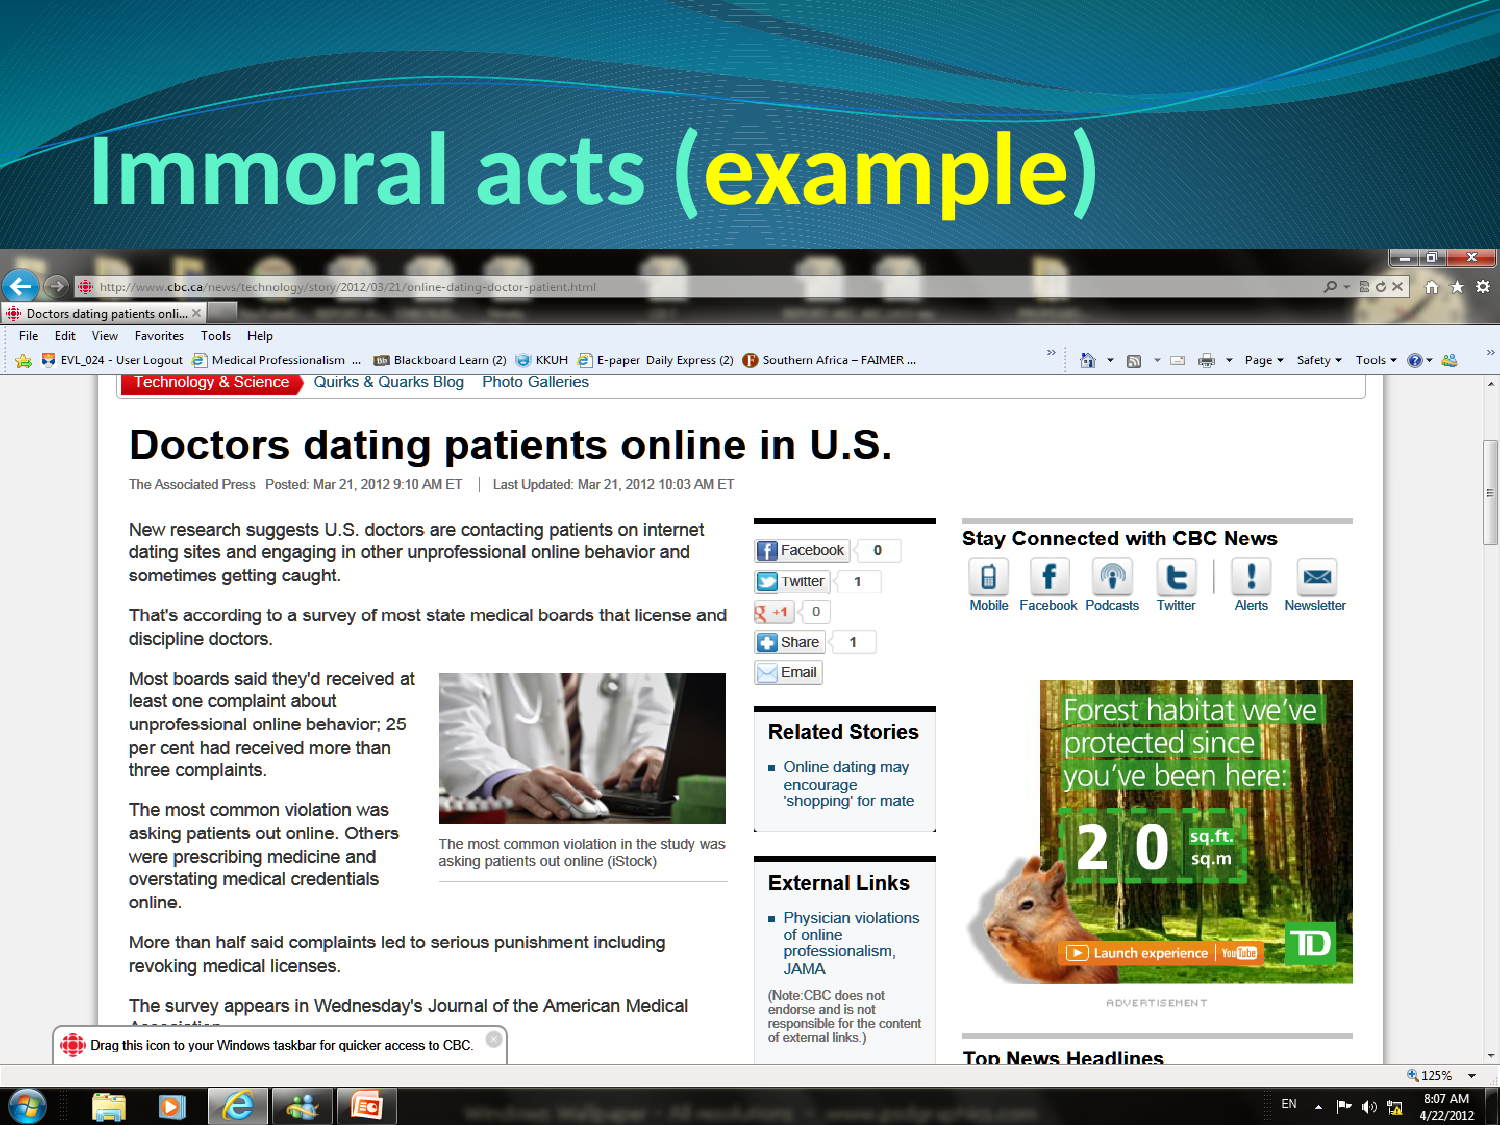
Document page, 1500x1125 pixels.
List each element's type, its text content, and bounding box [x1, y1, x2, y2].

title Immoral acts (example) [87, 99, 1376, 225]
picture [0, 249, 1500, 1125]
